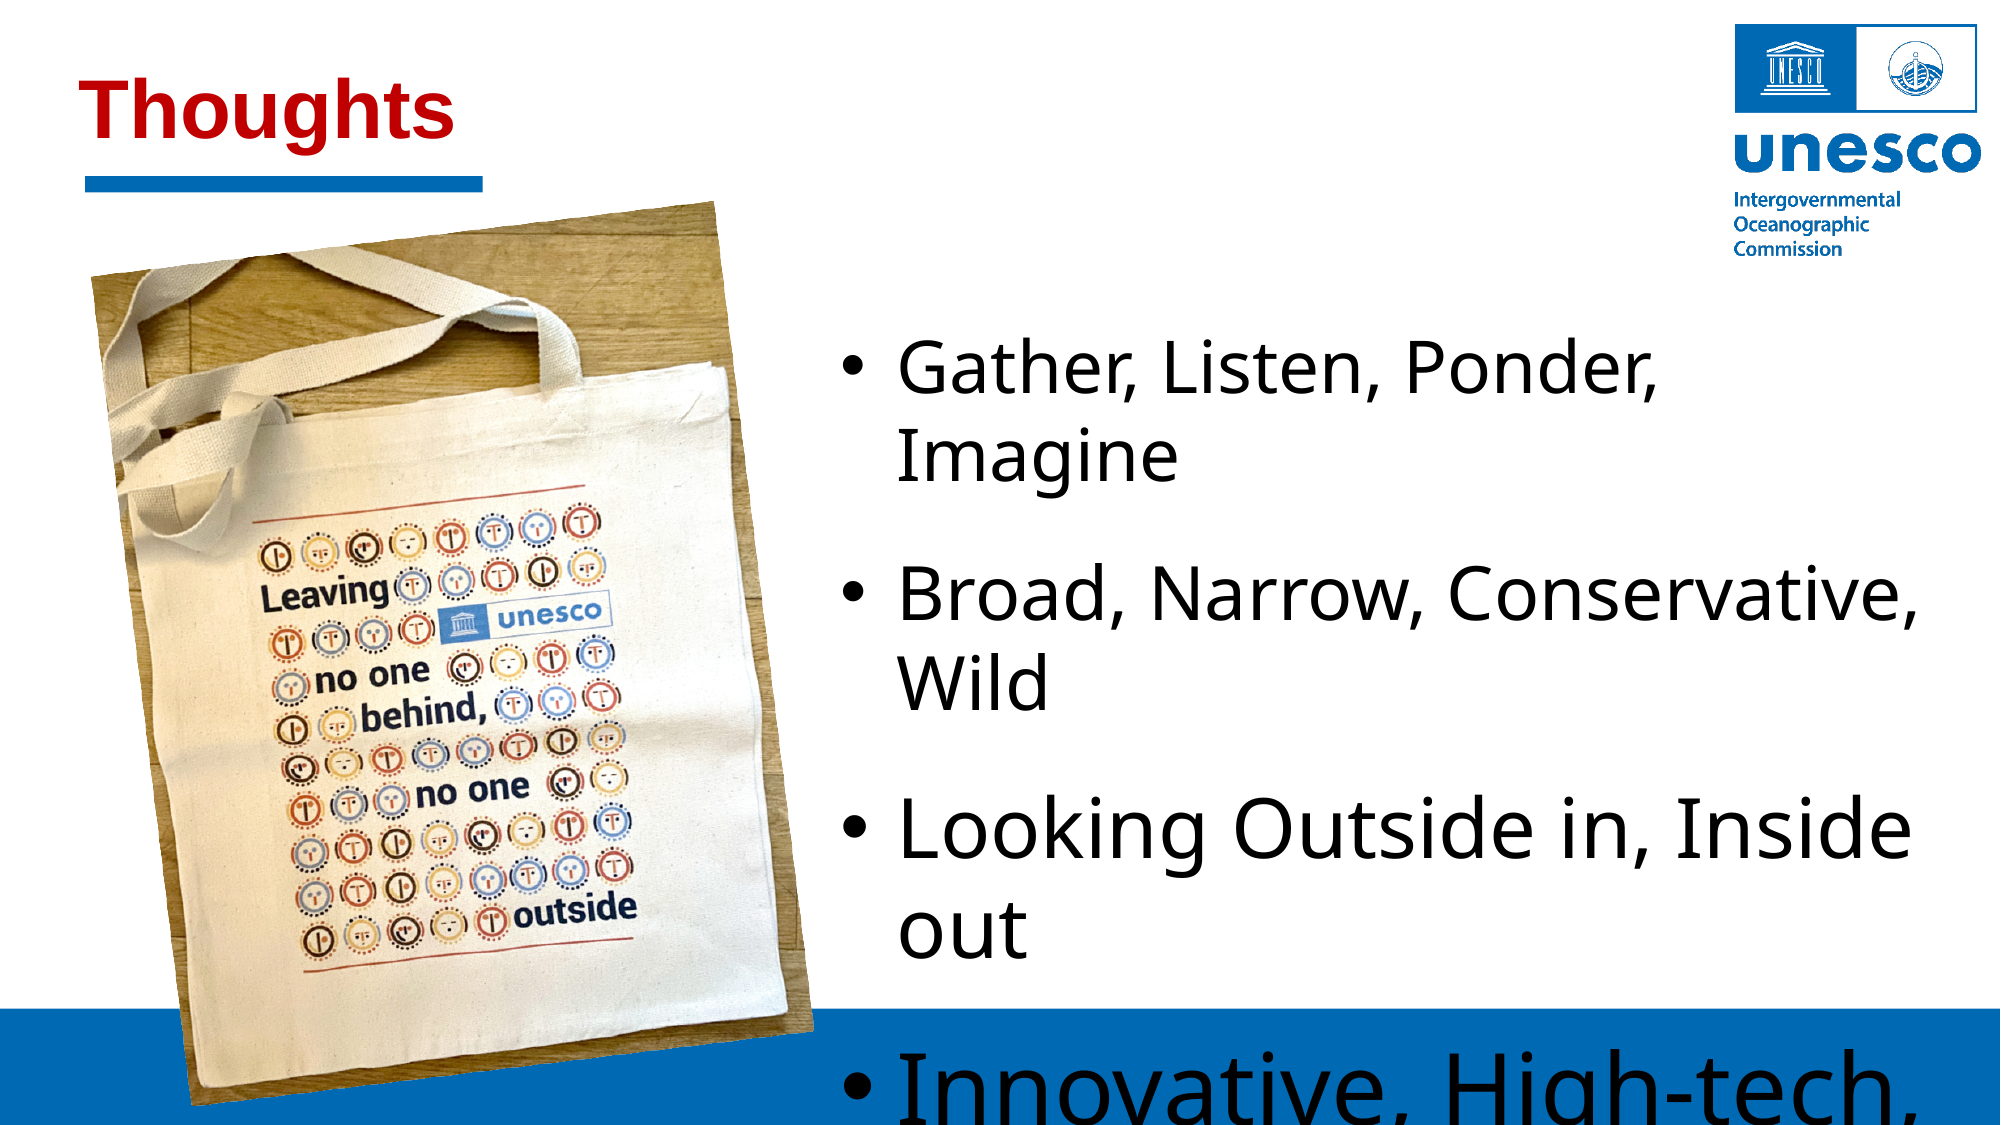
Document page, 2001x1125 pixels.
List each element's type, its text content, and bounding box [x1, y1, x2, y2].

list Gather, Listen, Ponder, Imagine Broad, Narrow, Conservative, Wild Looking Outside in, Inside out Innovative, High-tech, Low-tech [825, 312, 1978, 898]
picture [91, 202, 813, 1106]
title Thoughts [63, 29, 1789, 195]
picture [1734, 24, 1981, 256]
